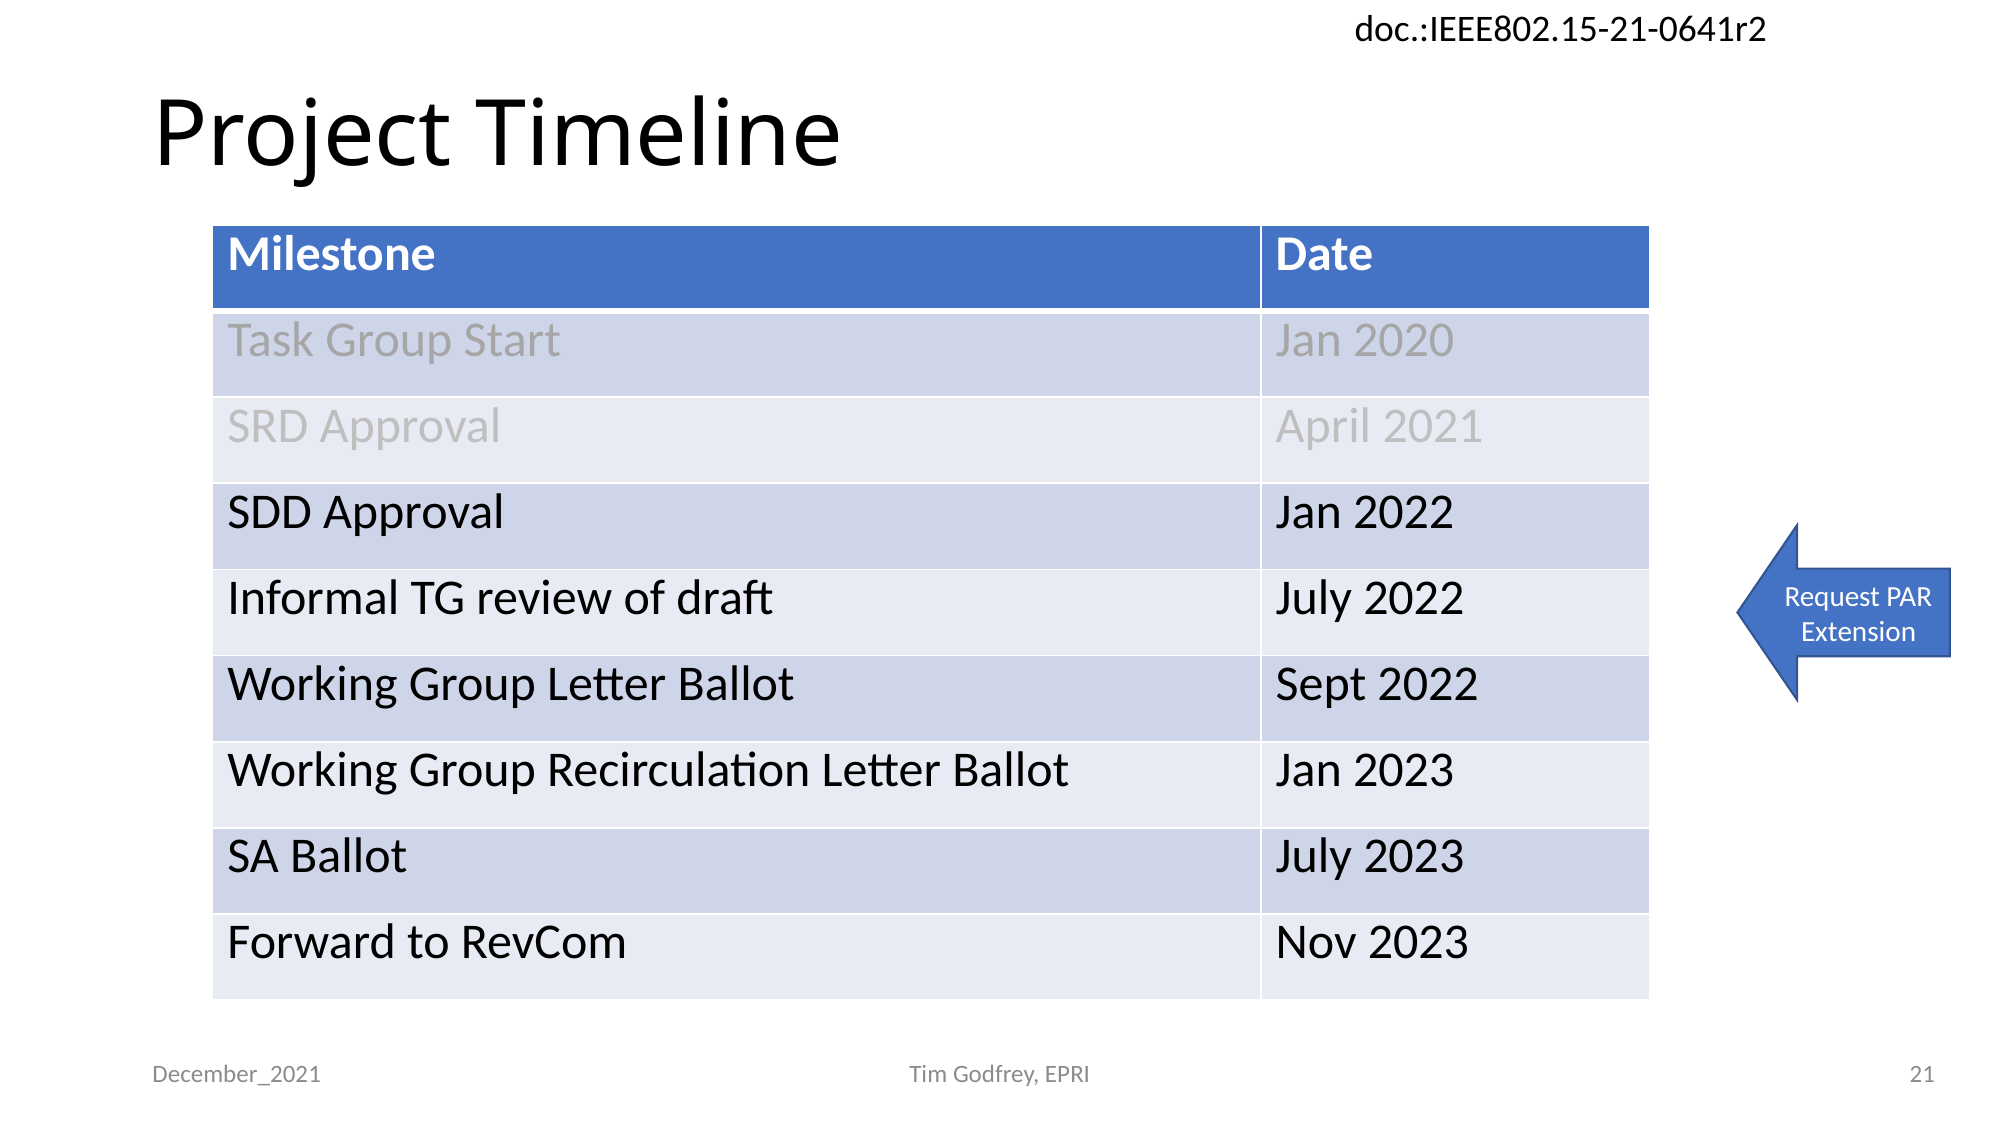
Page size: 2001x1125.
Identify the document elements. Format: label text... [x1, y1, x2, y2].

table_cell Forward to RevCom [213, 915, 1260, 999]
table_cell SRD Approval [213, 398, 1260, 482]
table_header Milestone [213, 226, 1260, 308]
table_cell Jan 2020 [1262, 314, 1649, 396]
table_cell July 2022 [1262, 570, 1649, 655]
footer Tim Godfrey, EPRI [662, 1042, 1338, 1103]
table_cell Informal TG review of draft [213, 570, 1260, 655]
table_cell Sept 2022 [1262, 656, 1649, 741]
table_cell Task Group Start [213, 314, 1260, 396]
table_cell July 2023 [1262, 829, 1649, 913]
table_cell April 2021 [1262, 398, 1649, 482]
table_cell SDD Approval [213, 484, 1260, 569]
title Project Timeline [137, 59, 1863, 213]
text_box Request PAR Extension [1736, 521, 1951, 704]
slide_number December_2021 [137, 1042, 588, 1103]
table_cell Jan 2023 [1262, 743, 1649, 827]
table_cell Nov 2023 [1262, 915, 1649, 999]
table_header Date [1262, 226, 1649, 308]
table_cell SA Ballot [213, 829, 1260, 913]
table_cell Working Group Recirculation Letter Ballot [213, 743, 1260, 827]
table_cell Jan 2022 [1262, 484, 1649, 569]
slide_number 21 [1462, 1042, 1950, 1103]
table_cell Working Group Letter Ballot [213, 656, 1260, 741]
